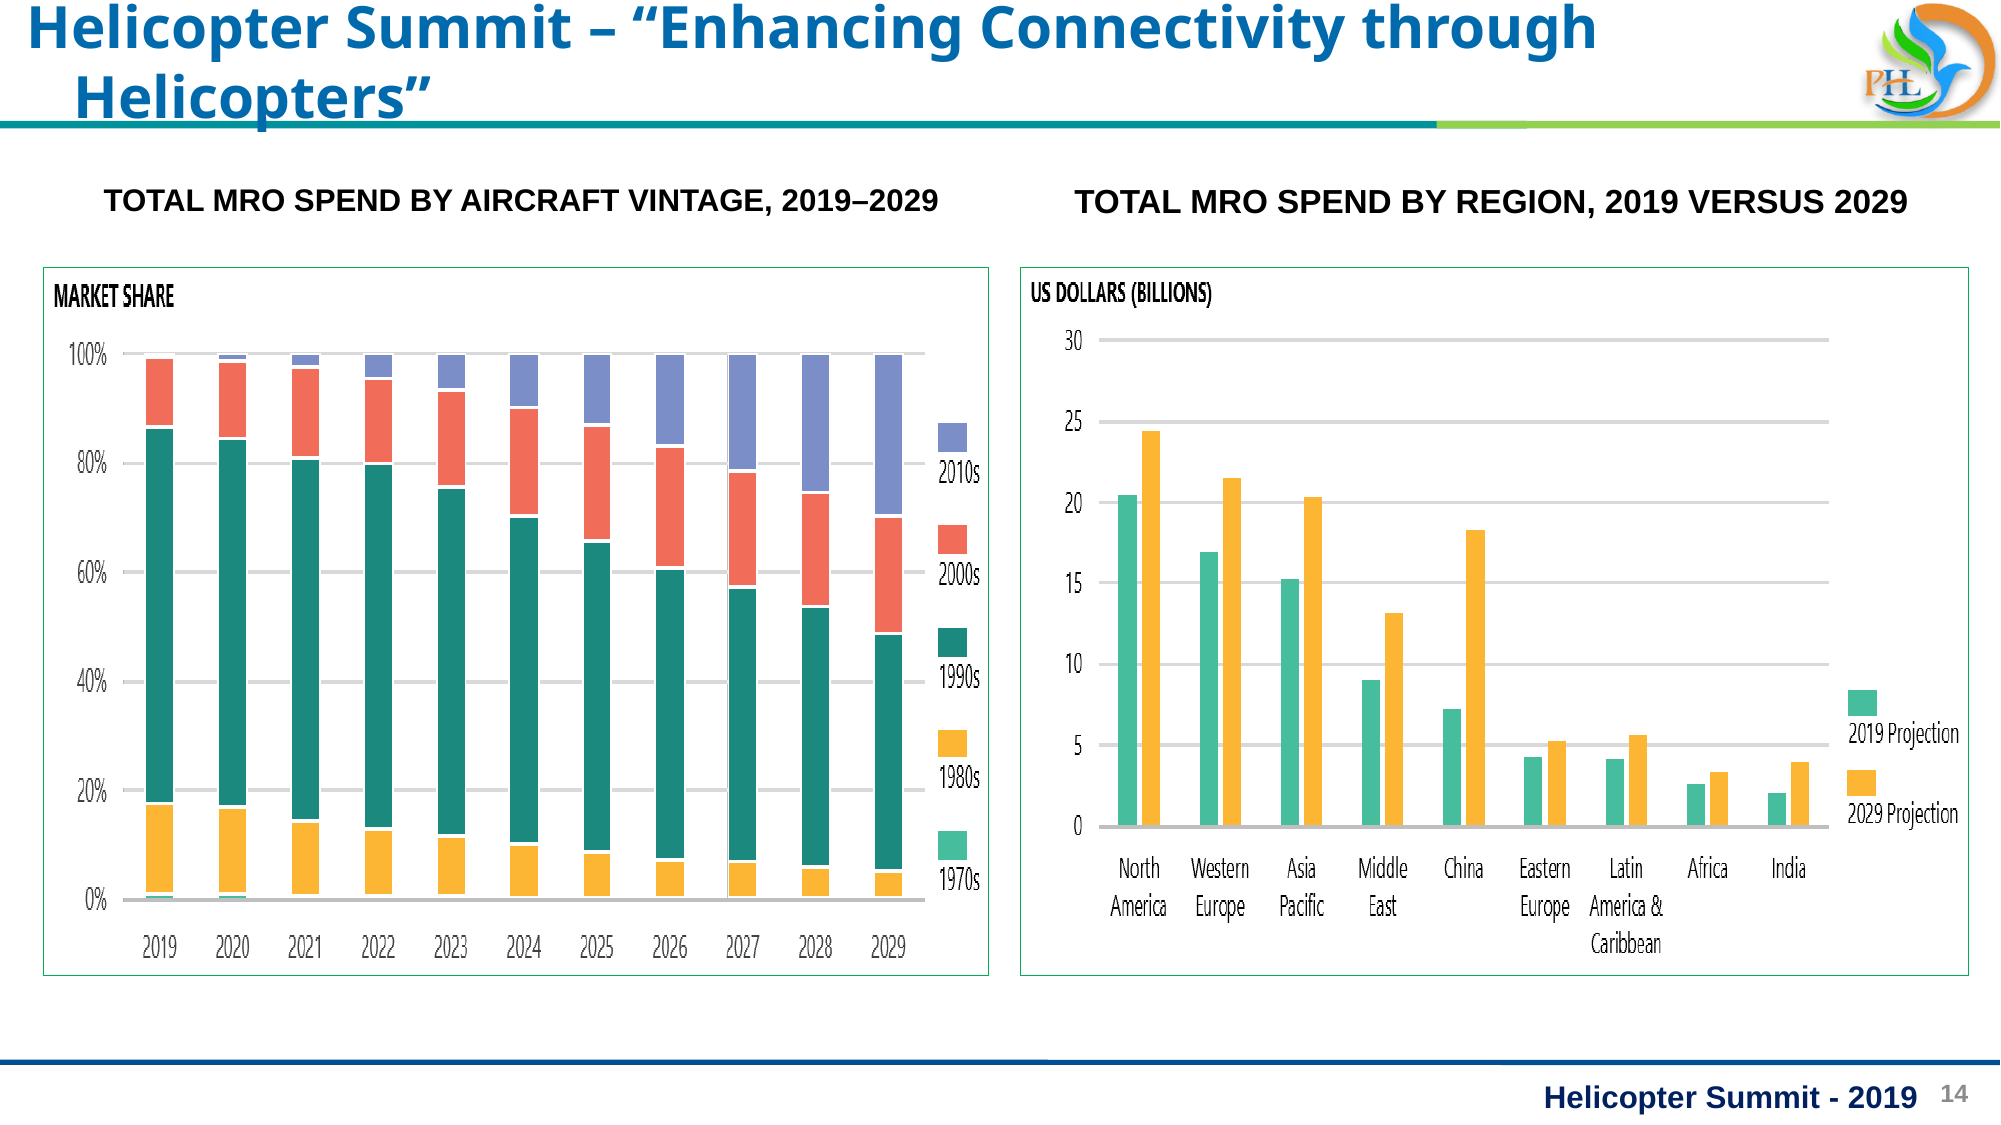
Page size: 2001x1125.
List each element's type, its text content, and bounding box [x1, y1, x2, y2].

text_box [0, 120, 2000, 129]
picture [42, 266, 989, 977]
text_box Helicopter Summit – “Enhancing Connectivity through Helicopters” [0, 0, 1938, 120]
picture [1938, 0, 2000, 120]
text_box TOTAL MRO SPEND BY REGION, 2019 VERSUS 2029 [1026, 172, 1957, 228]
picture [1019, 266, 1969, 977]
text_box Helicopter Summit - 2019 [0, 1069, 1934, 1124]
text_box TOTAL MRO SPEND BY AIRCRAFT VINTAGE, 2019–2029 [66, 172, 977, 225]
